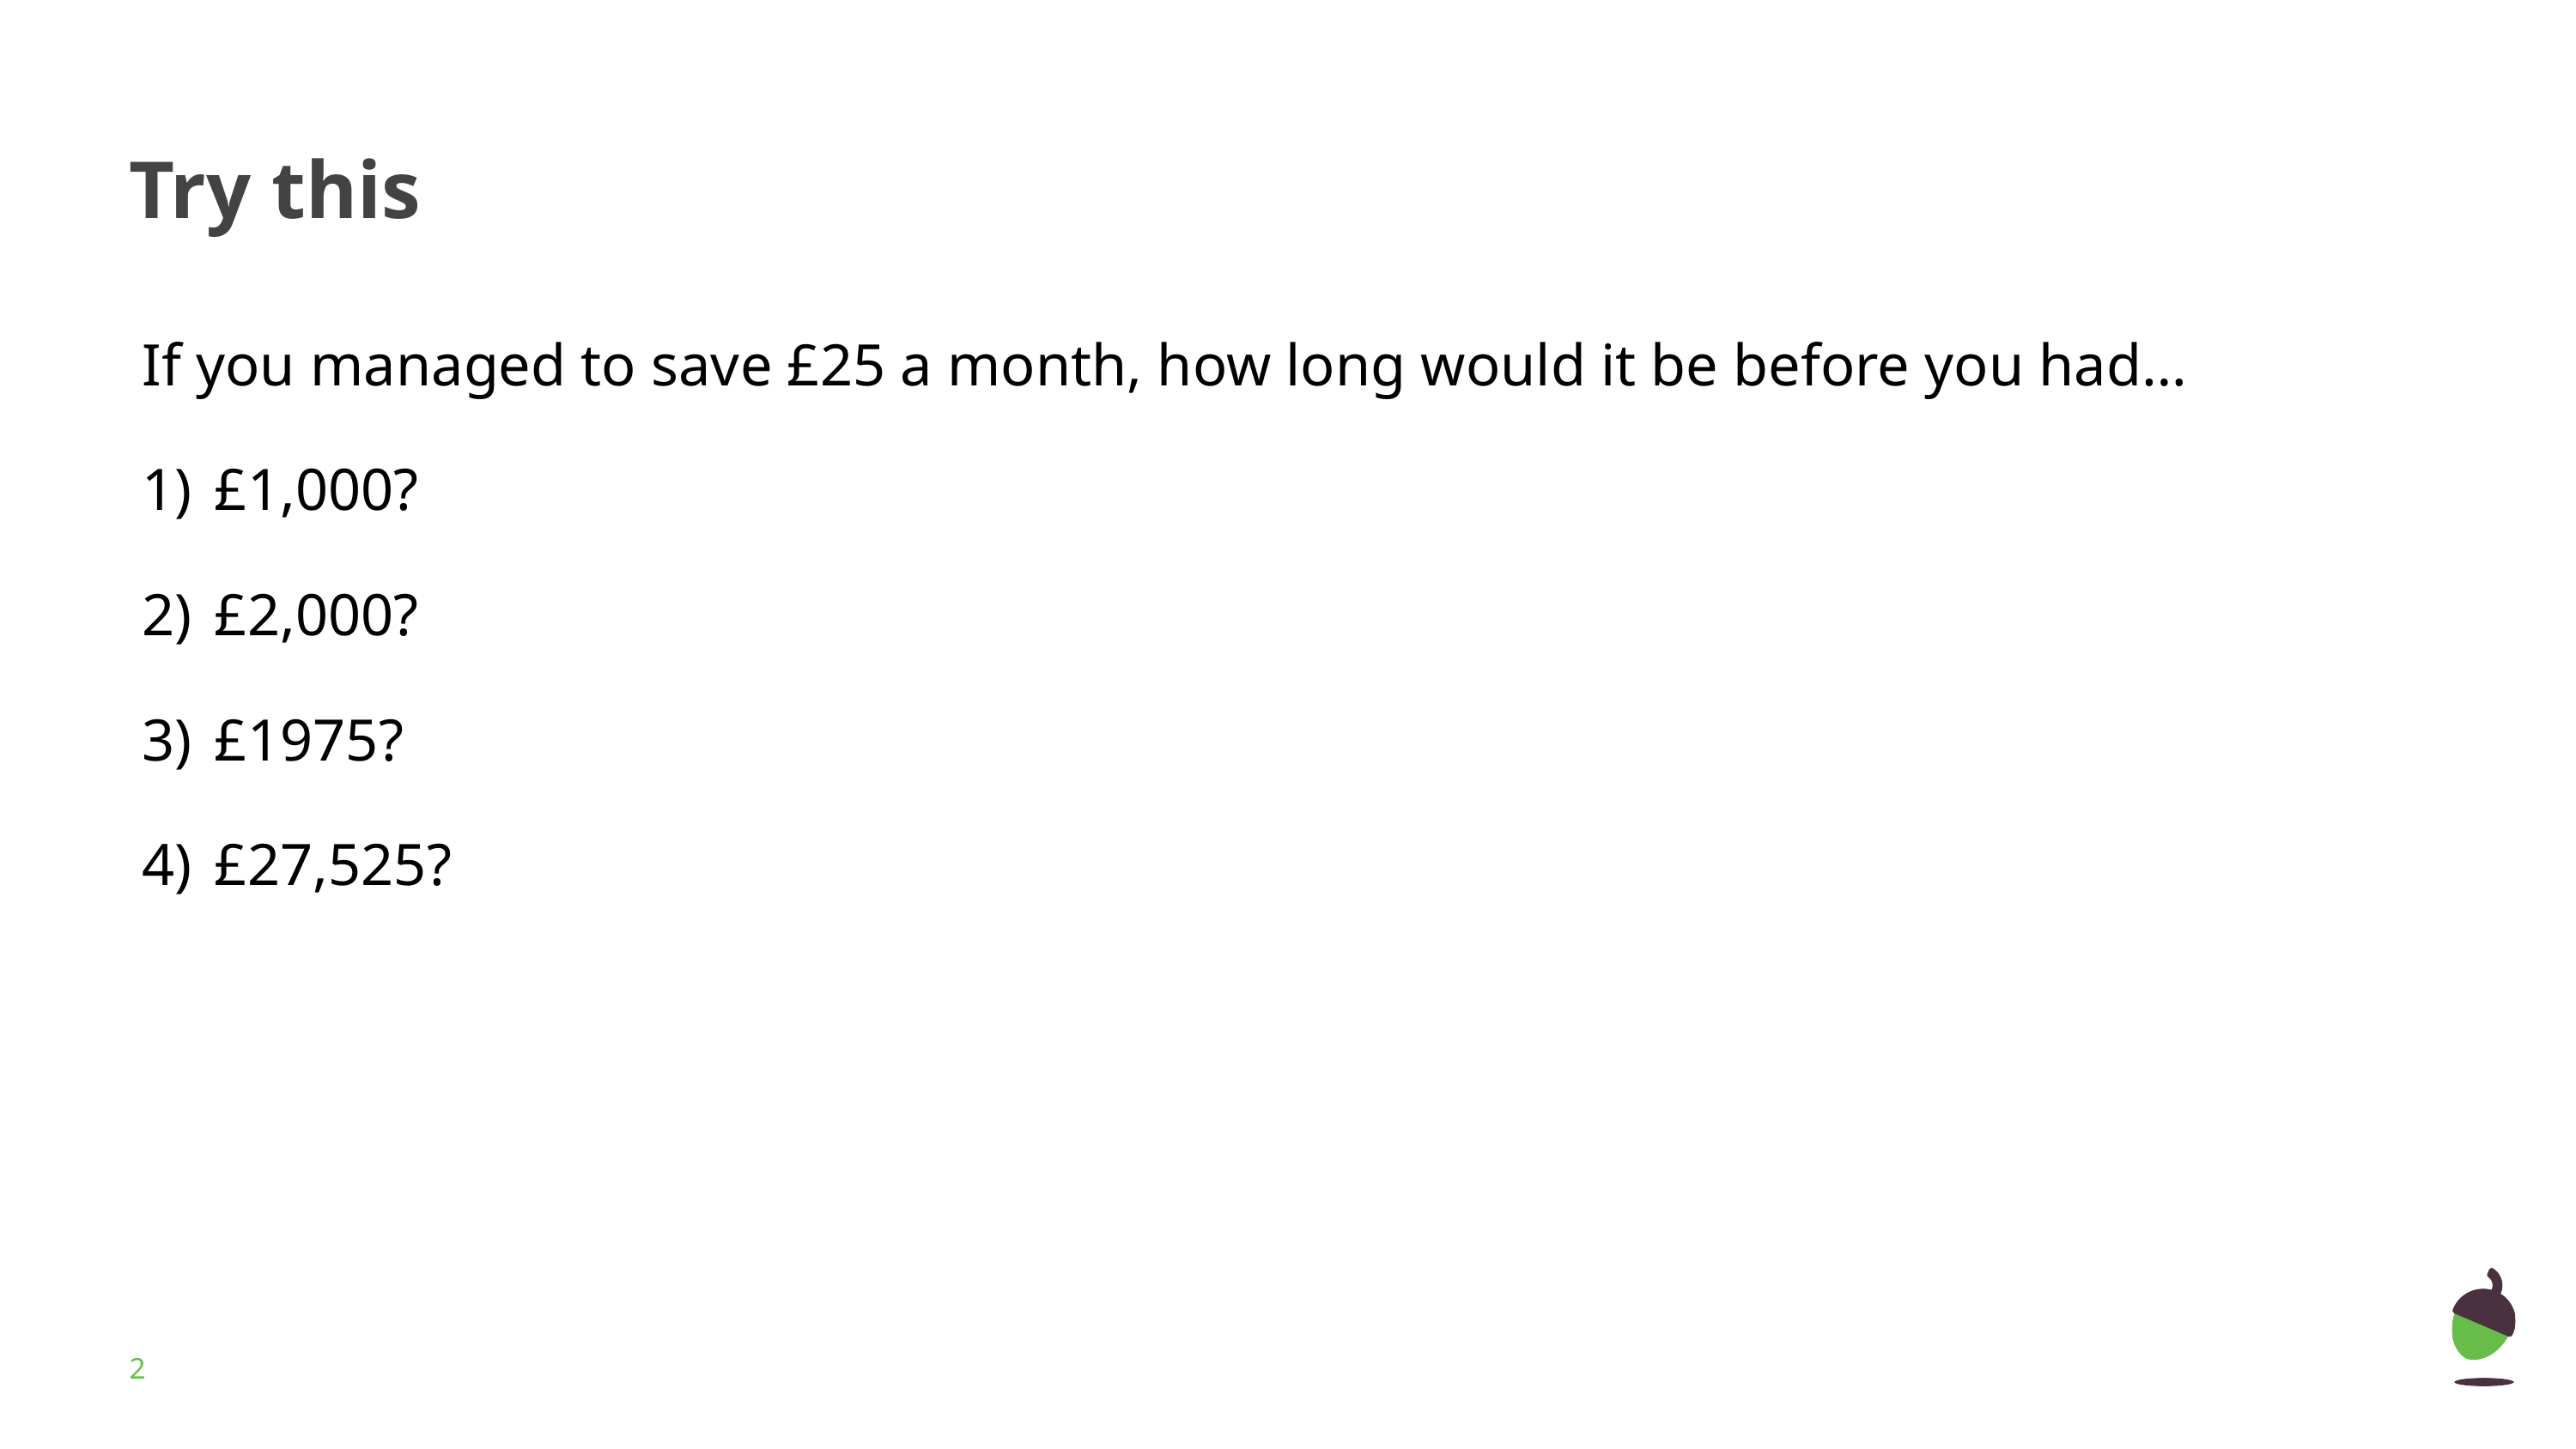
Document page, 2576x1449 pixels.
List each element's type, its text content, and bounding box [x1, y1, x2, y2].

title Try this [129, 124, 1990, 301]
picture [2451, 1268, 2516, 1386]
slide_number ‹#› [129, 1349, 332, 1401]
text_box If you managed to save £25 a month, how long would it be before you had… £1,000? £2,000? £1975? £27,525? [129, 301, 2576, 902]
